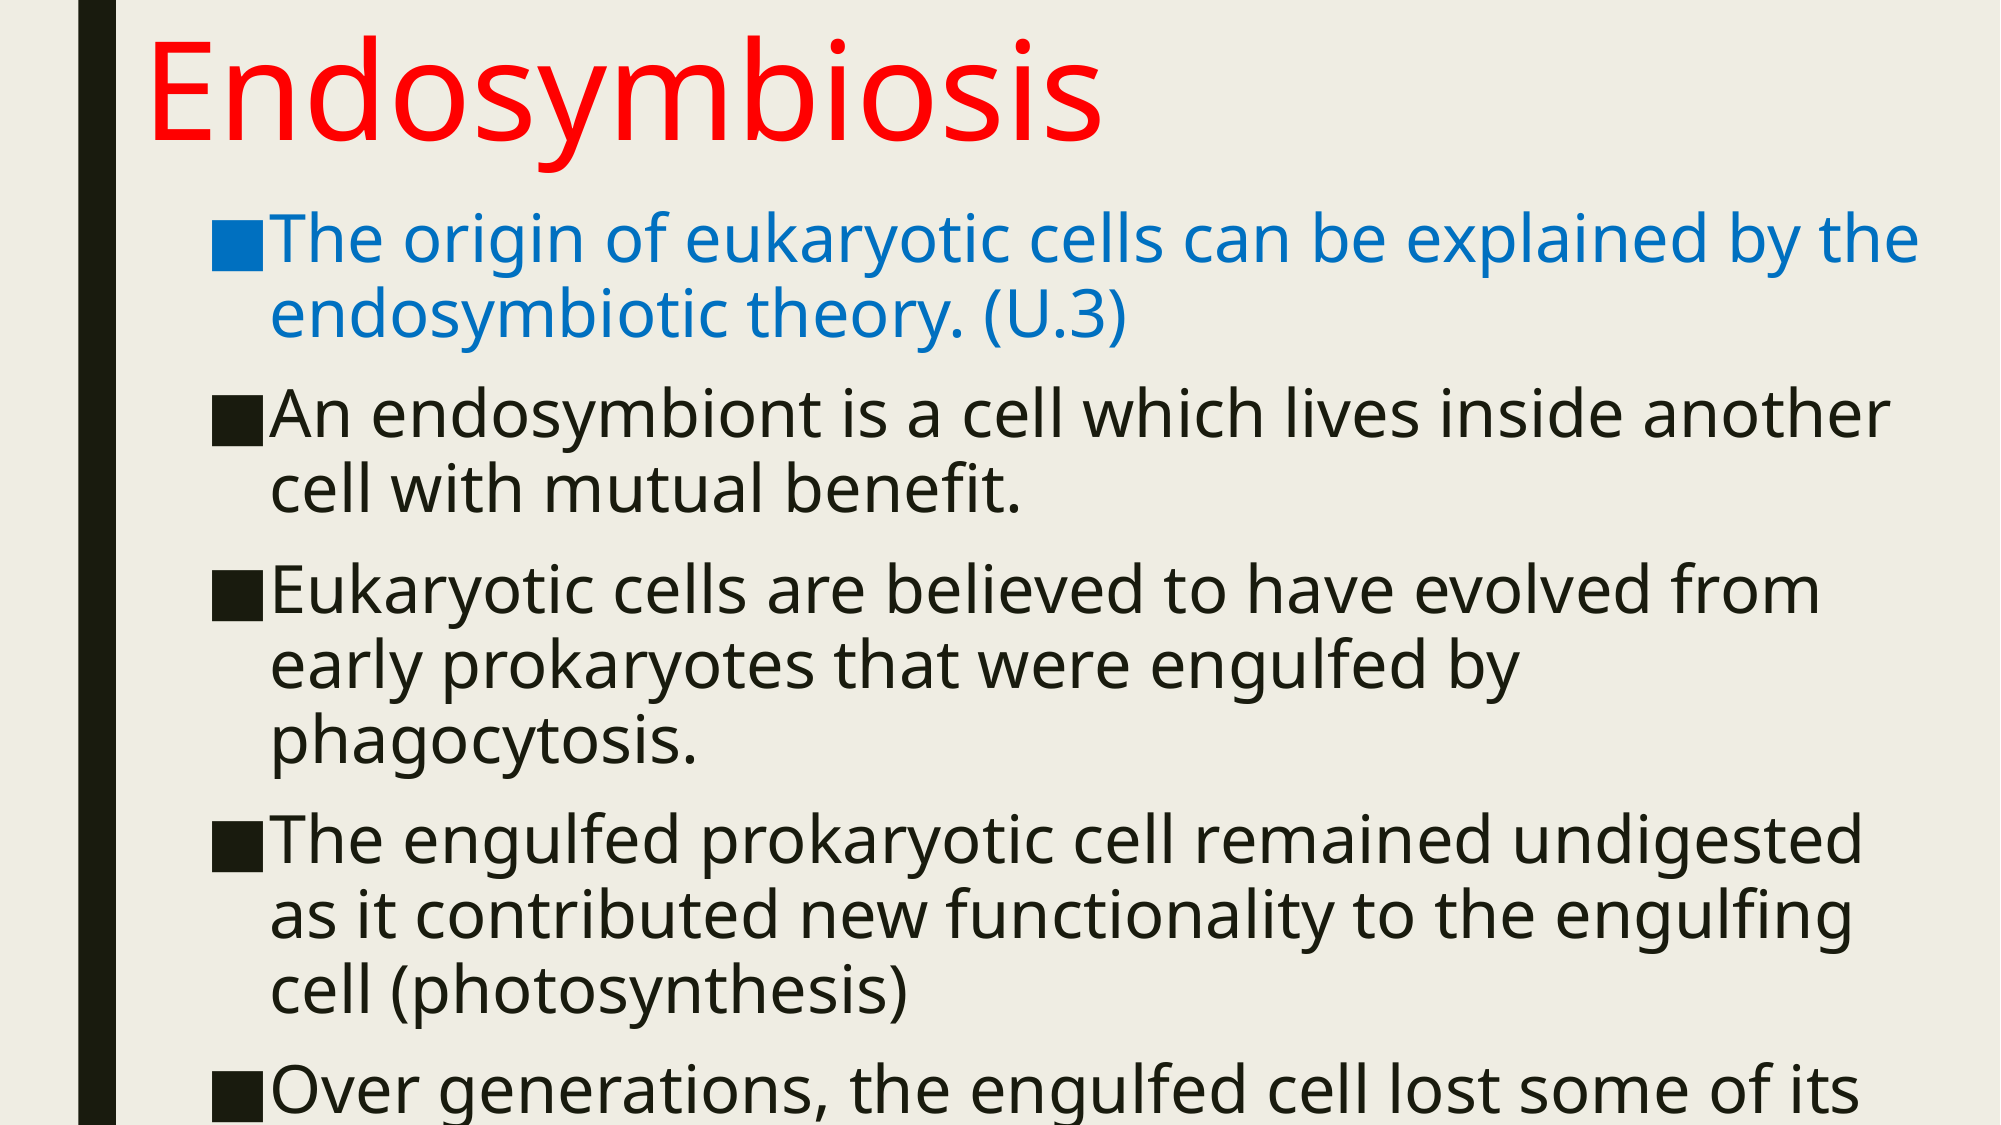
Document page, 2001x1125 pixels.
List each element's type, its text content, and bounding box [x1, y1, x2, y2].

title Endosymbiosis [127, 15, 1703, 173]
list The origin of eukaryotic cells can be explained by the endosymbiotic theory. (U.3) An endosymbiont is a cell which lives inside another cell with mutual benefit. Eukaryotic cells are believed to have evolved from early prokaryotes that were engulfed by phagocytosis. The engulfed prokaryotic cell remained undigested as it contributed new functionality to the engulfing cell (photosynthesis) Over generations, the engulfed cell lost some of its independent utility and become a supplemental organelle. [191, 195, 1943, 783]
